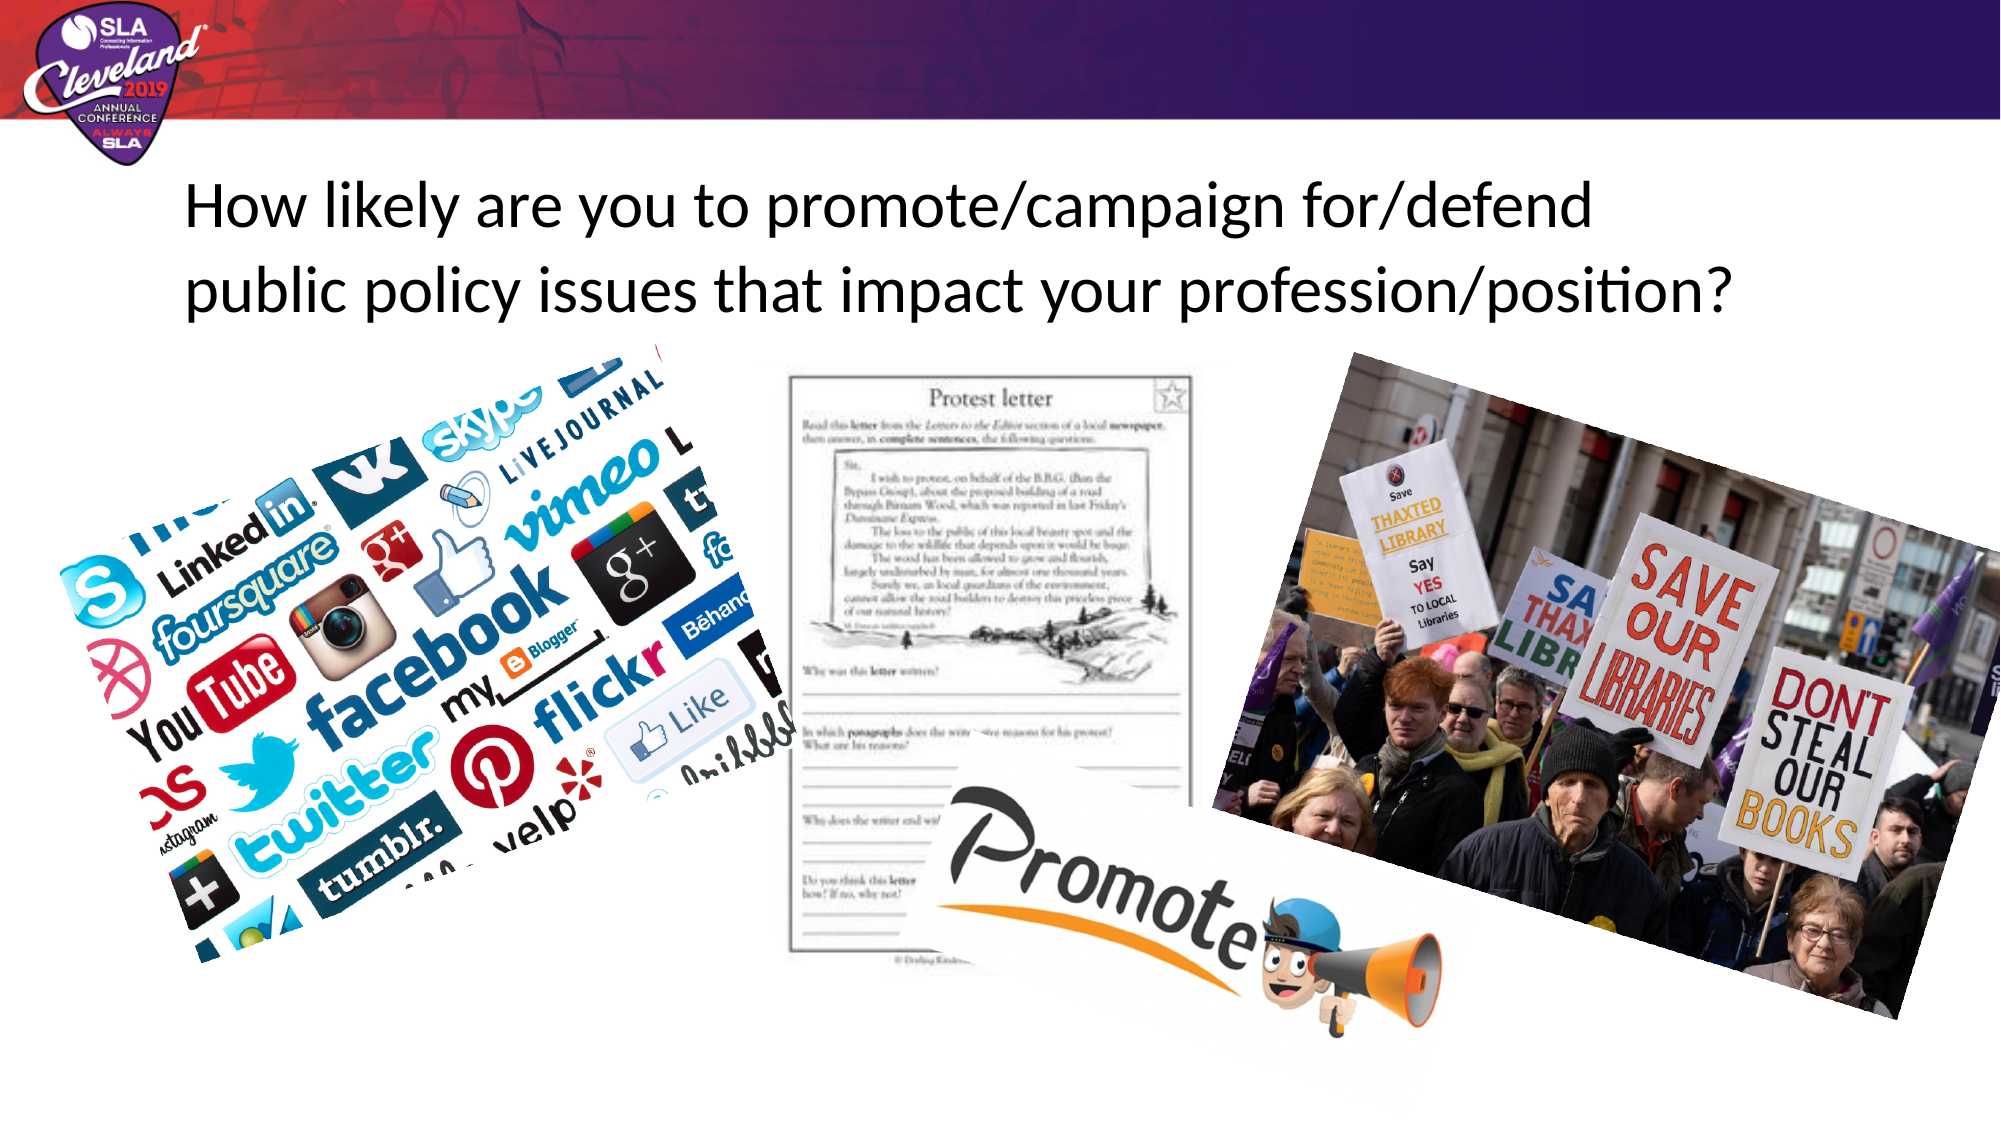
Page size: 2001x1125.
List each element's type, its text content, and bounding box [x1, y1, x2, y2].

text_box How likely are you to promote/campaign for/defend public policy issues that impact your profession/position? [169, 147, 1779, 334]
picture [0, 0, 2001, 1125]
